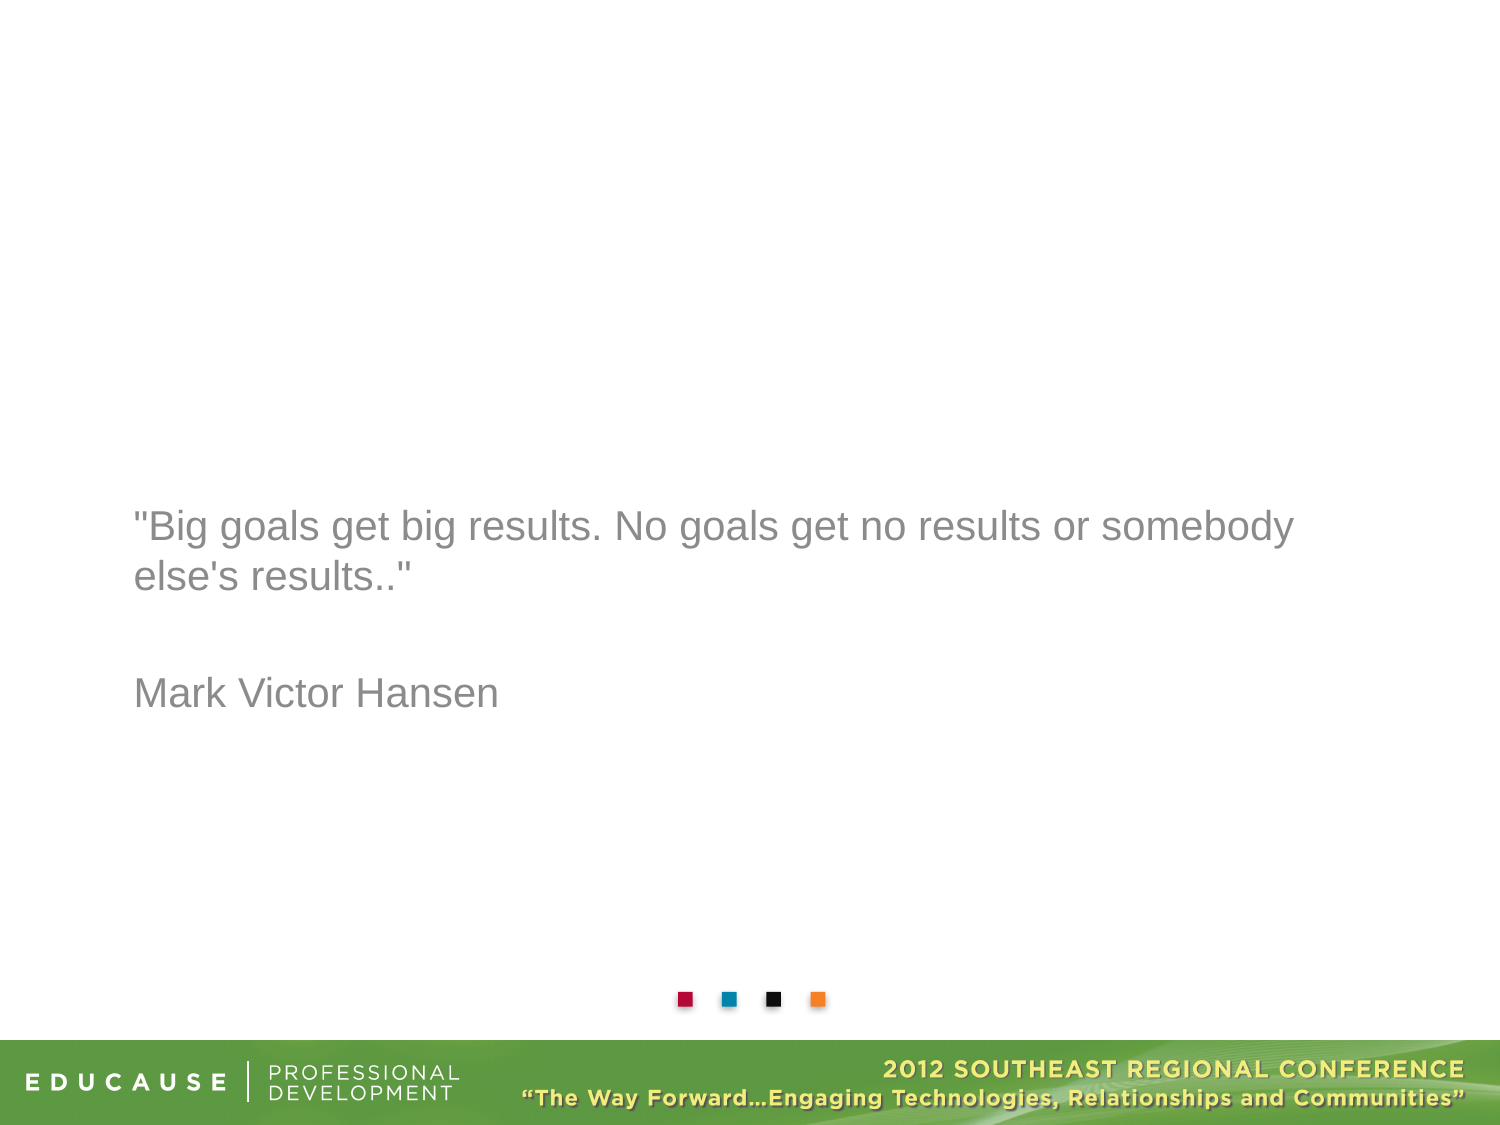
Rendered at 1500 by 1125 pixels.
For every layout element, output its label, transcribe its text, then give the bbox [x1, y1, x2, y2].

list "Big goals get big results. No goals get no results or somebody else's results.." Mark Victor Hansen [118, 476, 1394, 724]
picture [0, 1040, 1500, 1125]
